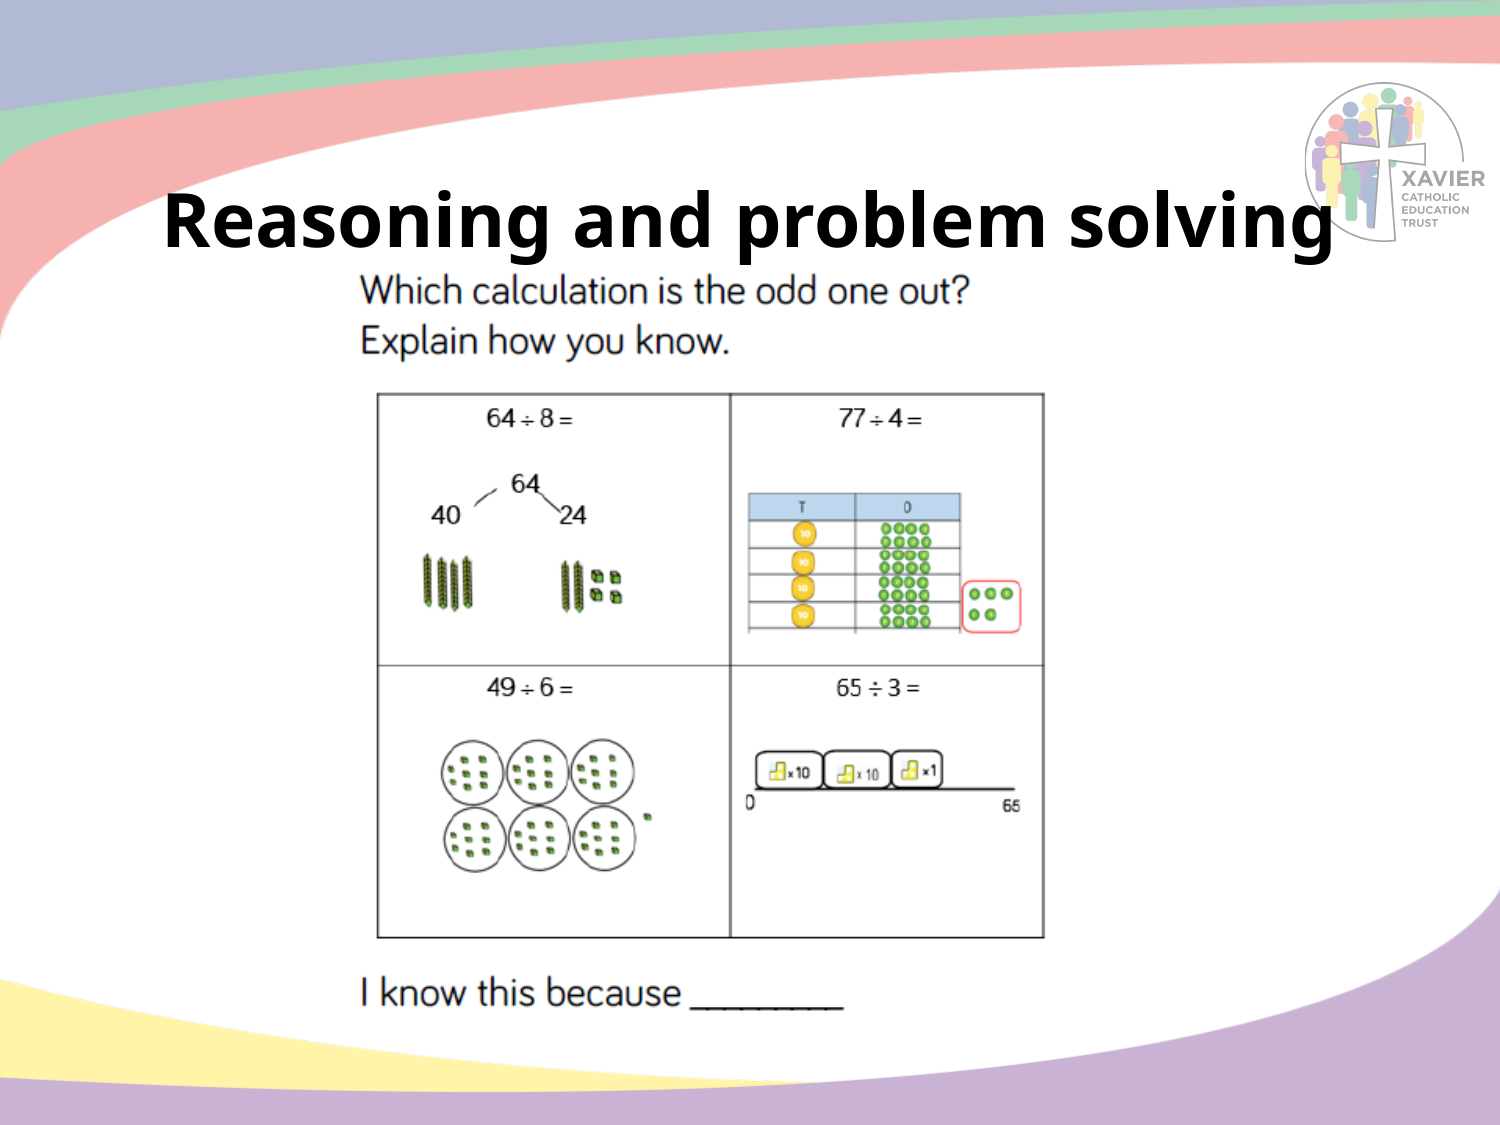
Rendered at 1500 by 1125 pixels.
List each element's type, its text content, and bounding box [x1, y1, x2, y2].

picture [352, 271, 1064, 1031]
title Reasoning and problem solving [112, 130, 1388, 272]
